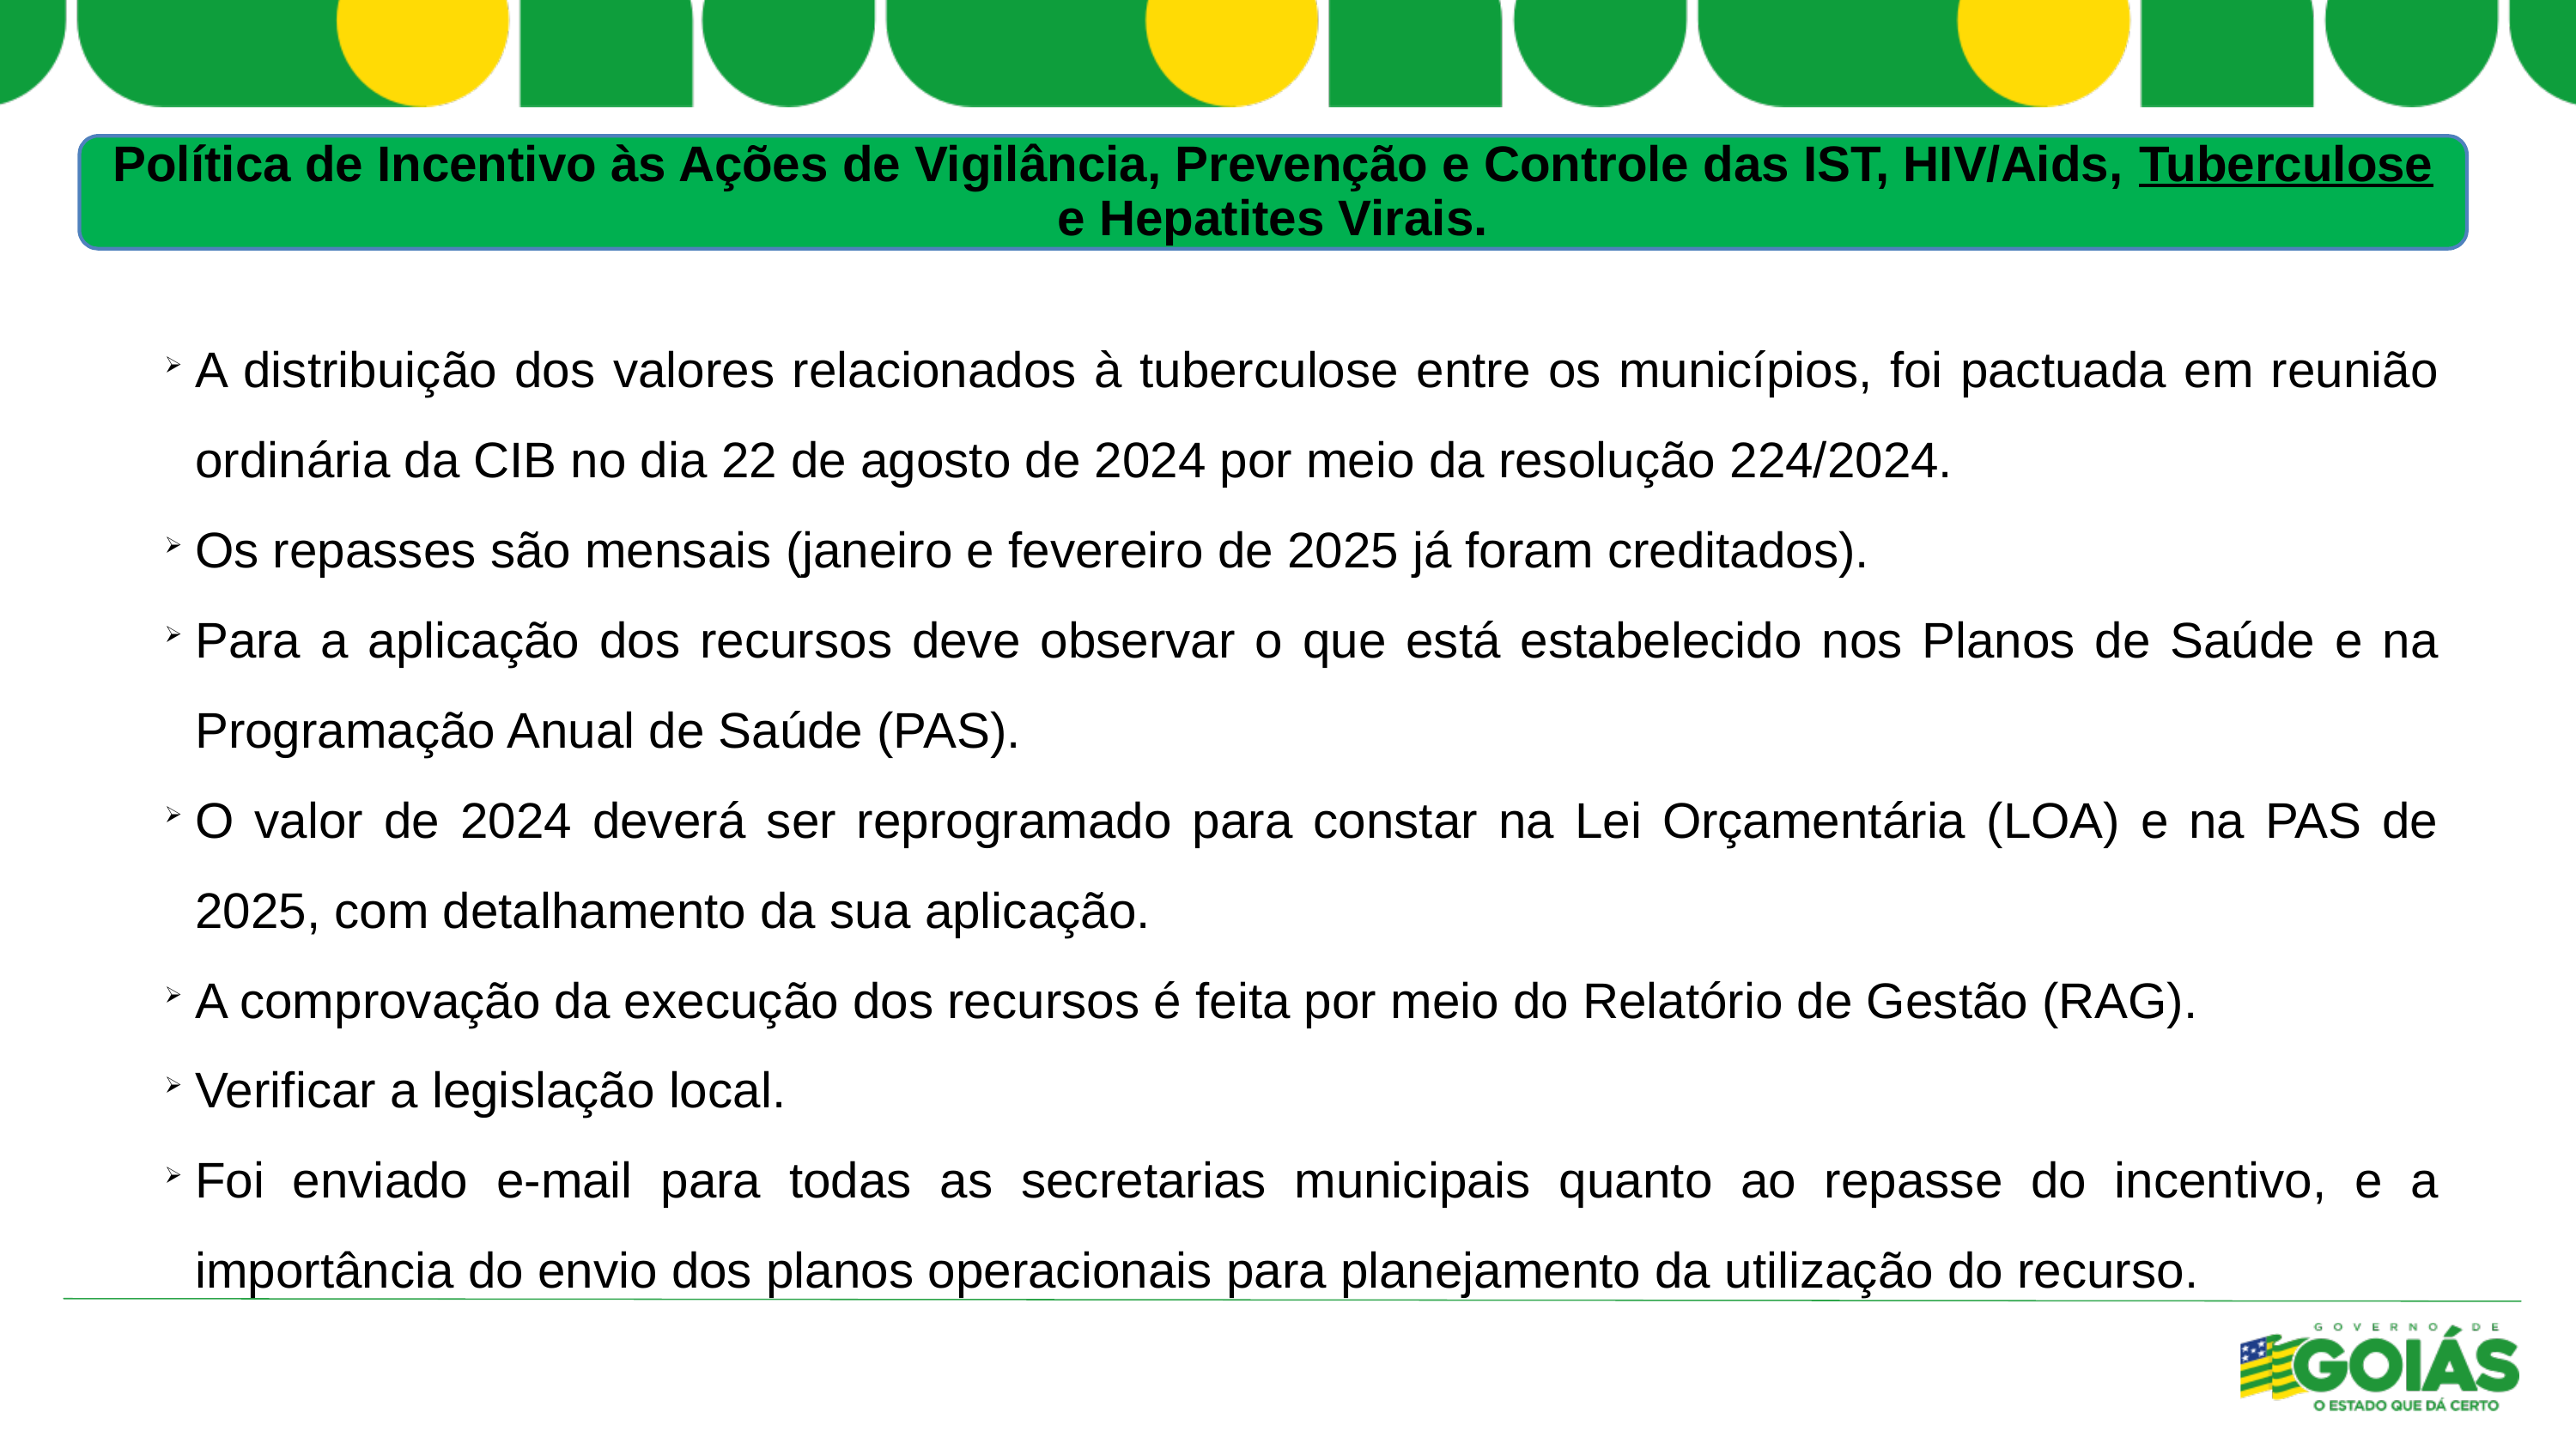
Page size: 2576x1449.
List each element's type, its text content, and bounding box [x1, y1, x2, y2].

text_box [0, 0, 2576, 107]
text_box Política de Incentivo às Ações de Vigilância, Prevenção e Controle das IST, HIV/Aids, Tuberculose e Hepatites Virais. [79, 136, 2467, 249]
text_box [2240, 1323, 2519, 1411]
text_box A distribuição dos valores relacionados à tuberculose entre os municípios, foi pactuada em reunião ordinária da CIB no dia 22 de agosto de 2024 por meio da resolução 224/2024. Os repasses são mensais (janeiro e fevereiro de 2025 já foram creditados). Para a aplicação dos recursos deve observar o que está estabelecido nos Planos de Saúde e na Programação Anual de Saúde (PAS). O valor de 2024 deverá ser reprogramado para constar na Lei Orçamentária (LOA) e na PAS de 2025, com detalhamento da sua aplicação. A comprovação da execução dos recursos é feita por meio do Relatório de Gestão (RAG). Verificar a legislação local. Foi enviado e-mail para todas as secretarias municipais quanto ao repasse do incentivo, e a importância do envio dos planos operacionais para planejamento da utilização do recurso. [152, 300, 2454, 1316]
